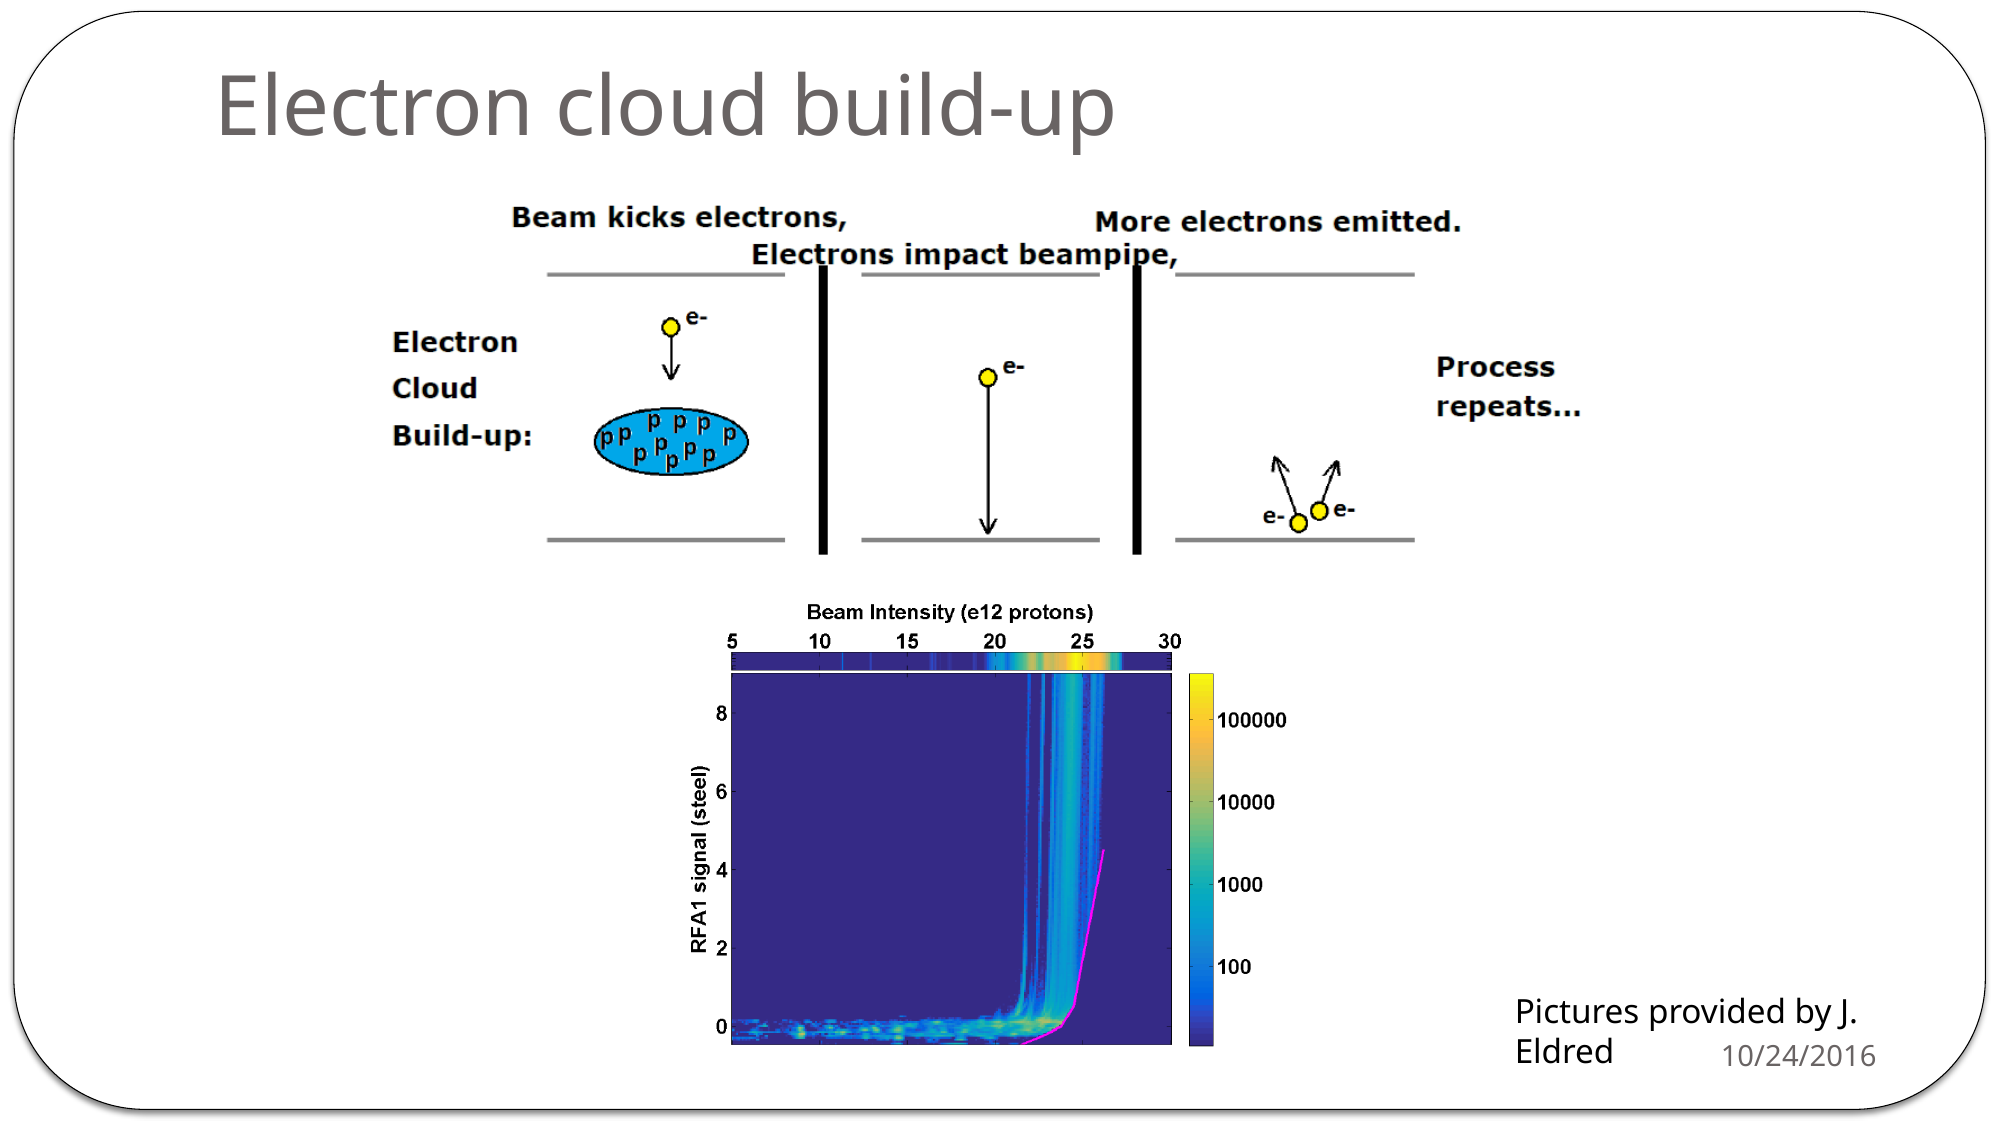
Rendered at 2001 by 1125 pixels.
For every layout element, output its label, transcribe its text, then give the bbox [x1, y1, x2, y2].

picture [387, 136, 1588, 576]
text_box 10/24/2016 [1350, 1015, 1892, 1094]
text_box <number> [1500, 1, 1670, 44]
text_box Pictures provided by J. Eldred [1500, 982, 1892, 1015]
picture [643, 593, 1319, 1100]
text_box <number> [31, 1018, 132, 1094]
text_box Electron cloud build-up [199, 44, 1900, 187]
